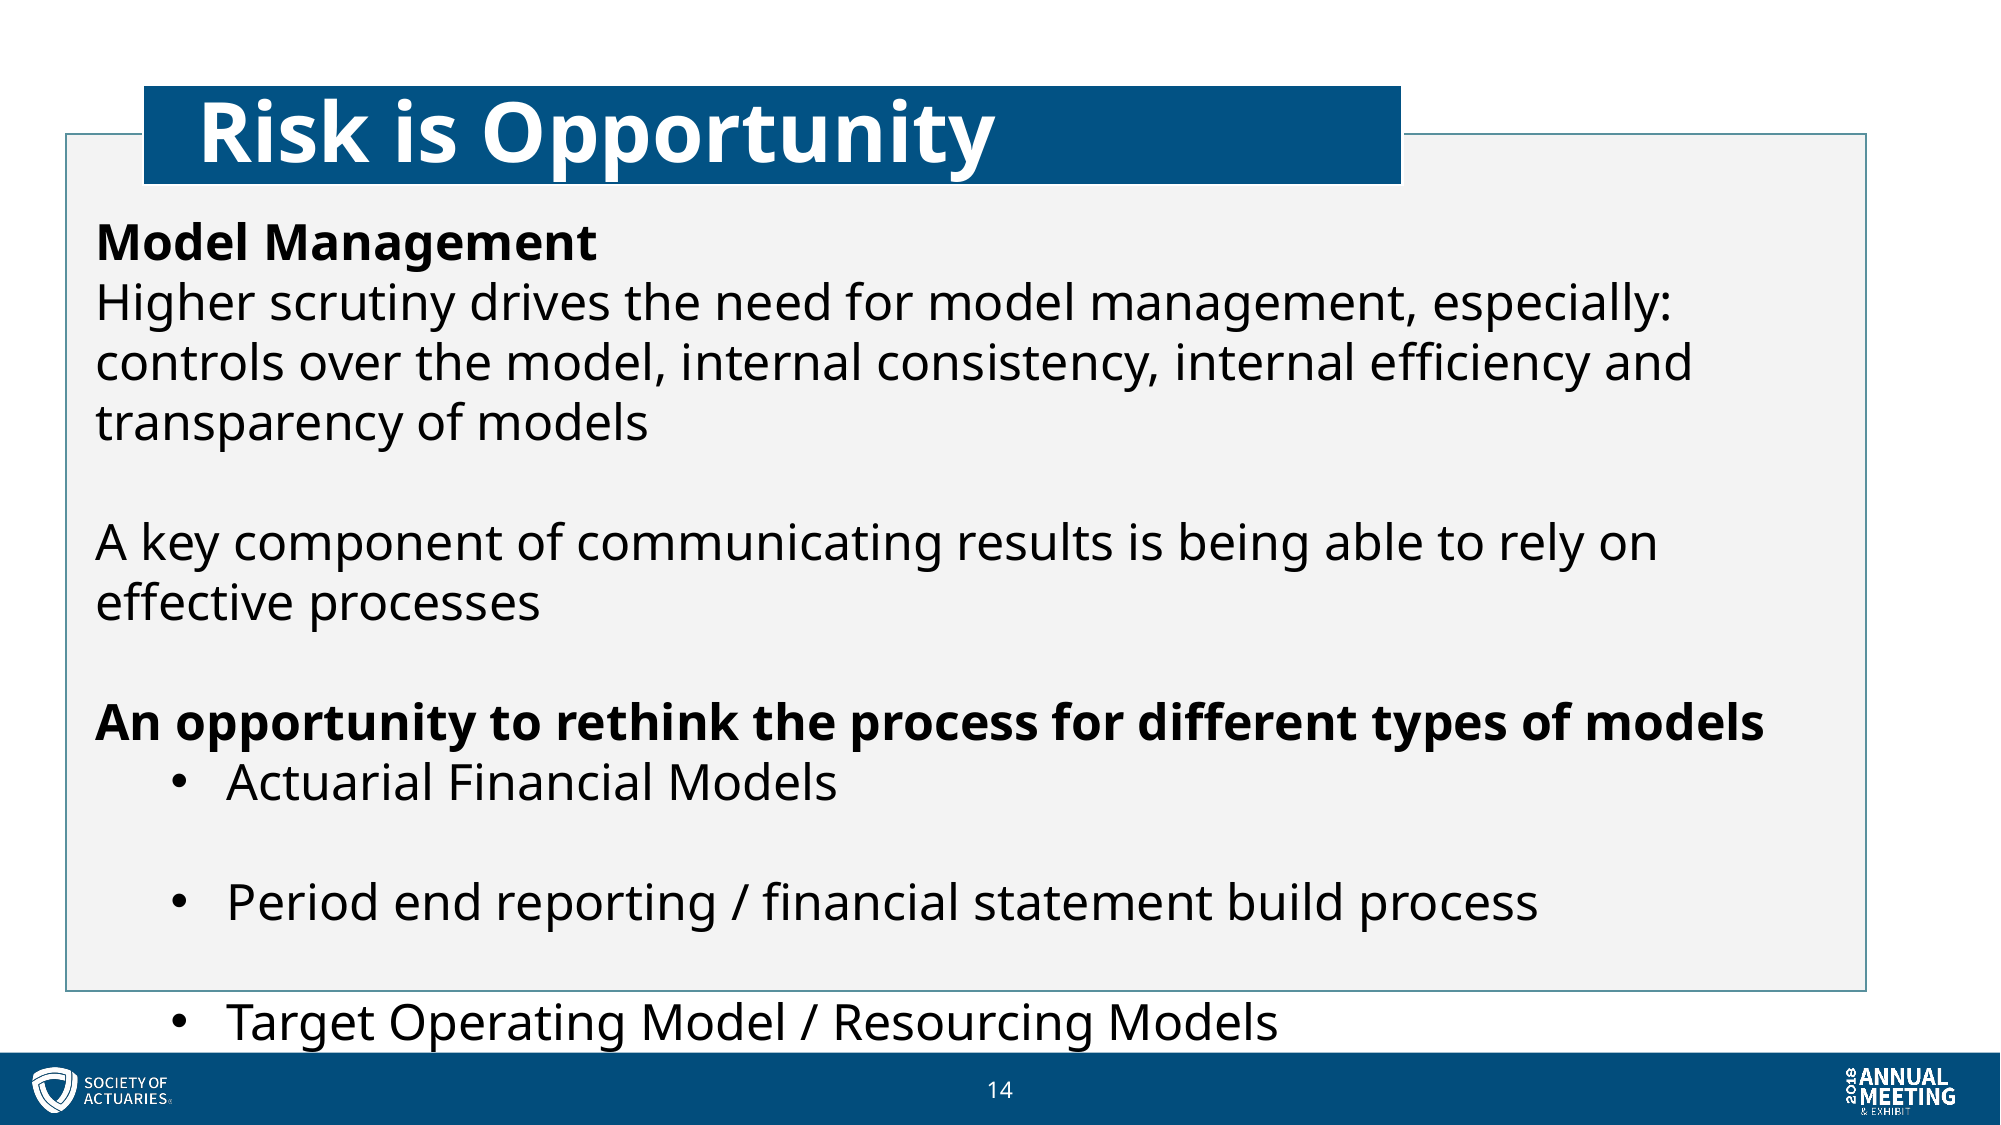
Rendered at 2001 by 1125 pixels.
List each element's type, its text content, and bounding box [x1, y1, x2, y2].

text_box [65, 133, 1867, 992]
picture [1881, 1068, 1955, 1115]
text_box Model Management Higher scrutiny drives the need for model management, especially: controls over the model, internal consistency, internal efficiency and transparency of models A key component of communicating results is being able to rely on effective processes An opportunity to rethink the process for different types of models Actuarial Financial Models Period end reporting / financial statement build process Target Operating Model / Resourcing Models [80, 202, 1881, 1125]
text_box Risk is Opportunity [146, 90, 1399, 180]
text_box [142, 84, 1404, 186]
